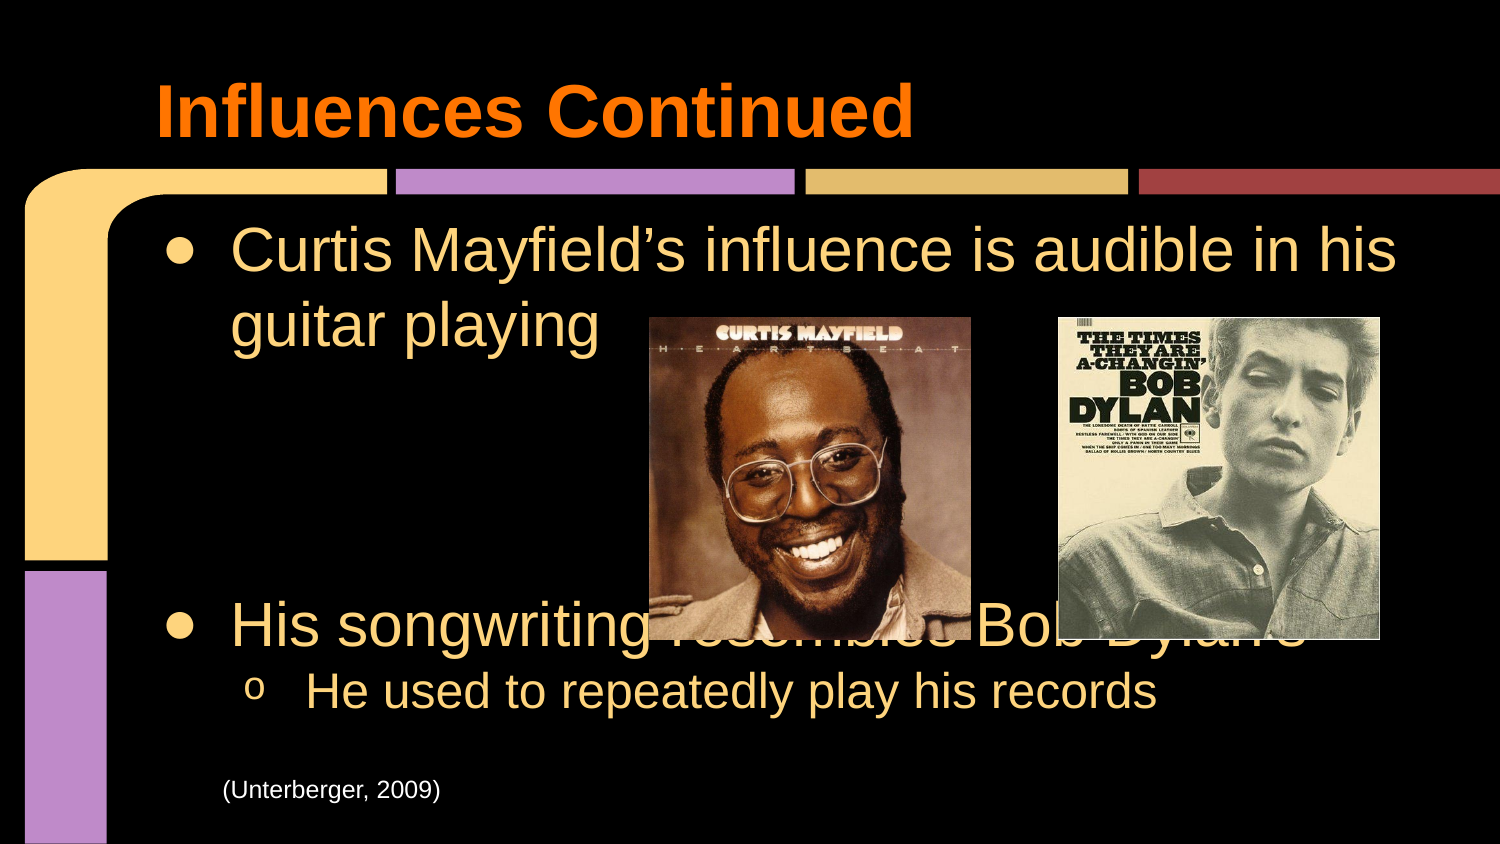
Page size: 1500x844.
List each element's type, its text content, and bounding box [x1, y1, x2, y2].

title Influences Continued [140, 26, 1425, 168]
picture [1057, 317, 1381, 640]
list Curtis Mayfield’s influence is audible in his guitar playing His songwriting resembles Bob Dylan’s He used to repeatedly play his records [140, 194, 1425, 808]
picture [648, 317, 972, 640]
text_box (Unterberger, 2009) [207, 758, 556, 799]
